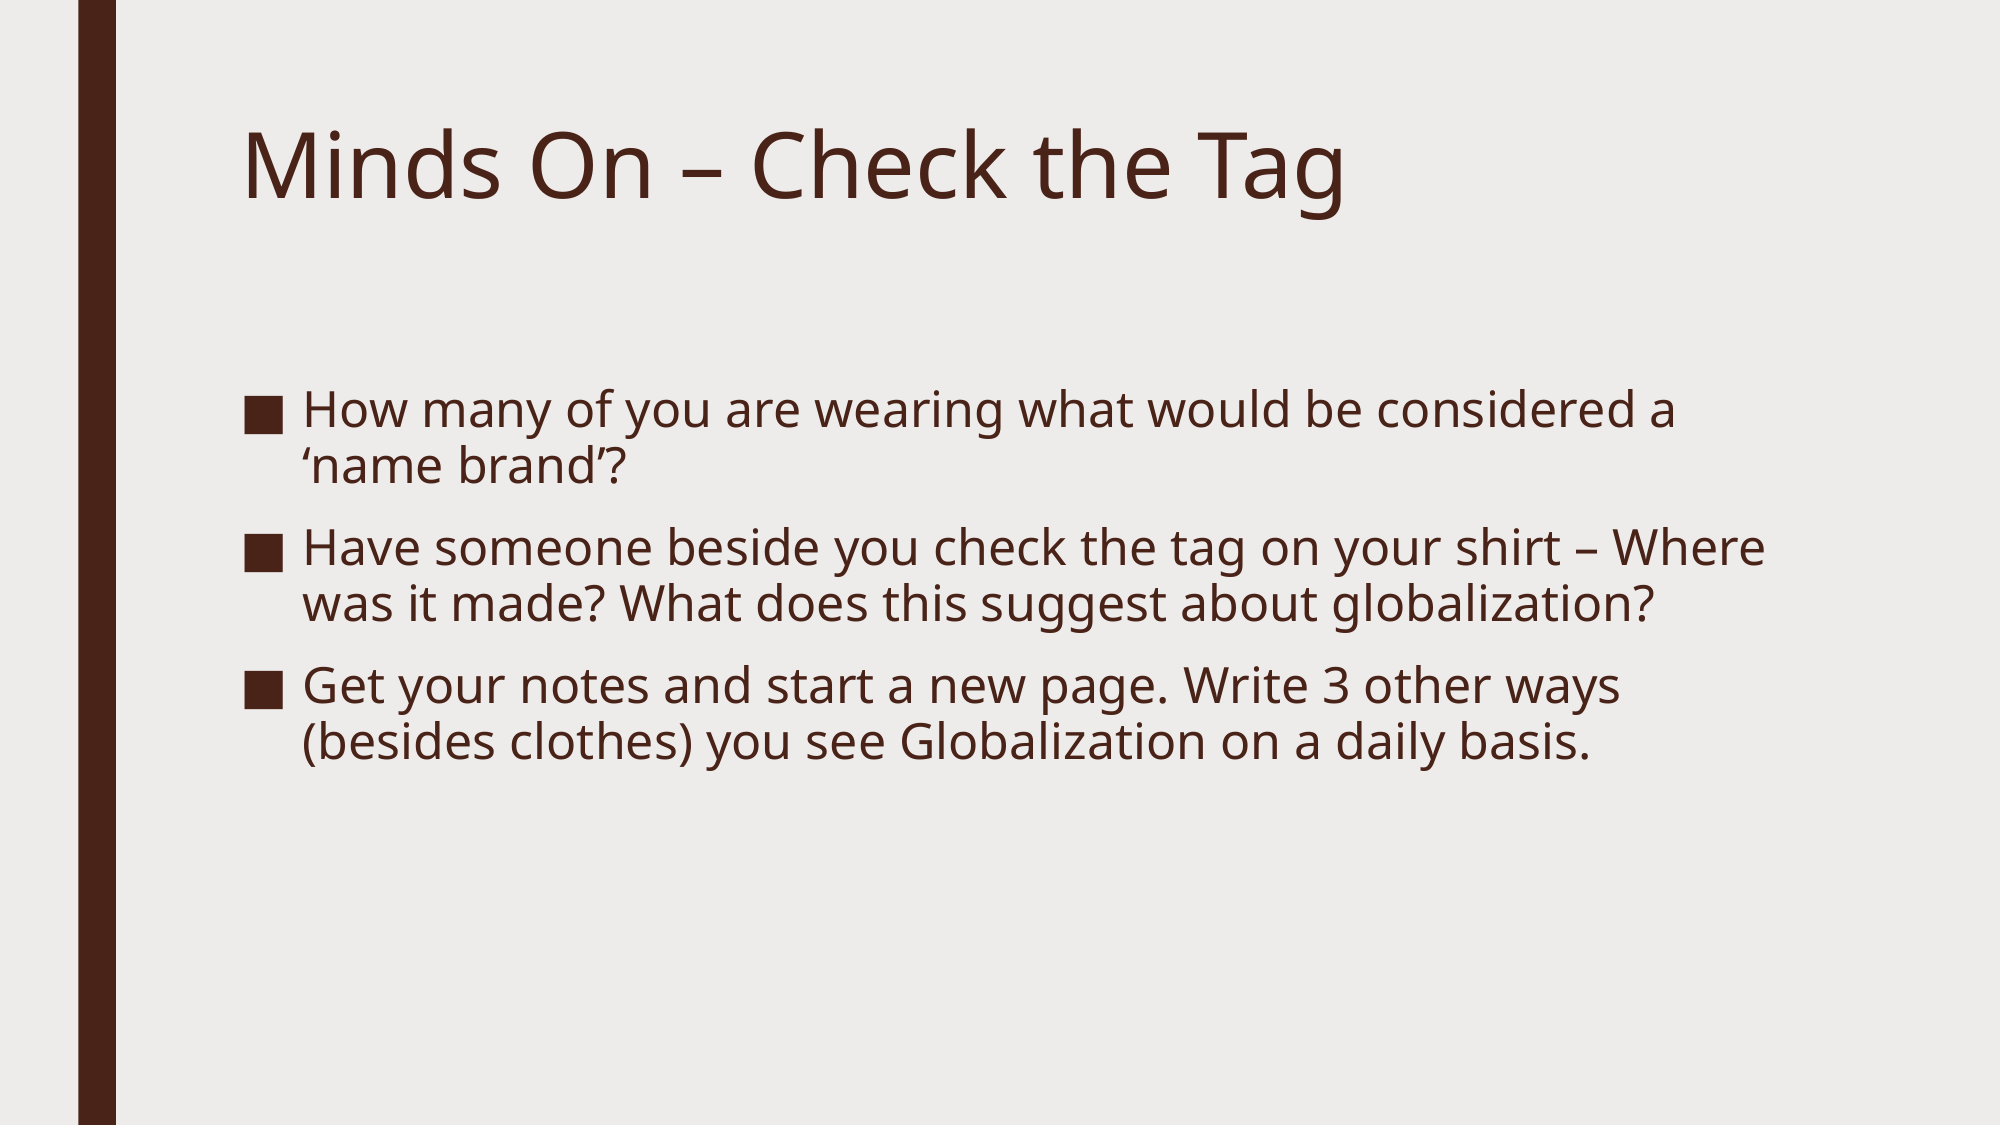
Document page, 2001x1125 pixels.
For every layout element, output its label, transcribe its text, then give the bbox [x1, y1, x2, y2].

title Minds On – Check the Tag [225, 112, 1800, 357]
list How many of you are wearing what would be considered a ‘name brand’? Have someone beside you check the tag on your shirt – Where was it made? What does this suggest about globalization? Get your notes and start a new page. Write 3 other ways (besides clothes) you see Globalization on a daily basis. [225, 375, 1800, 963]
